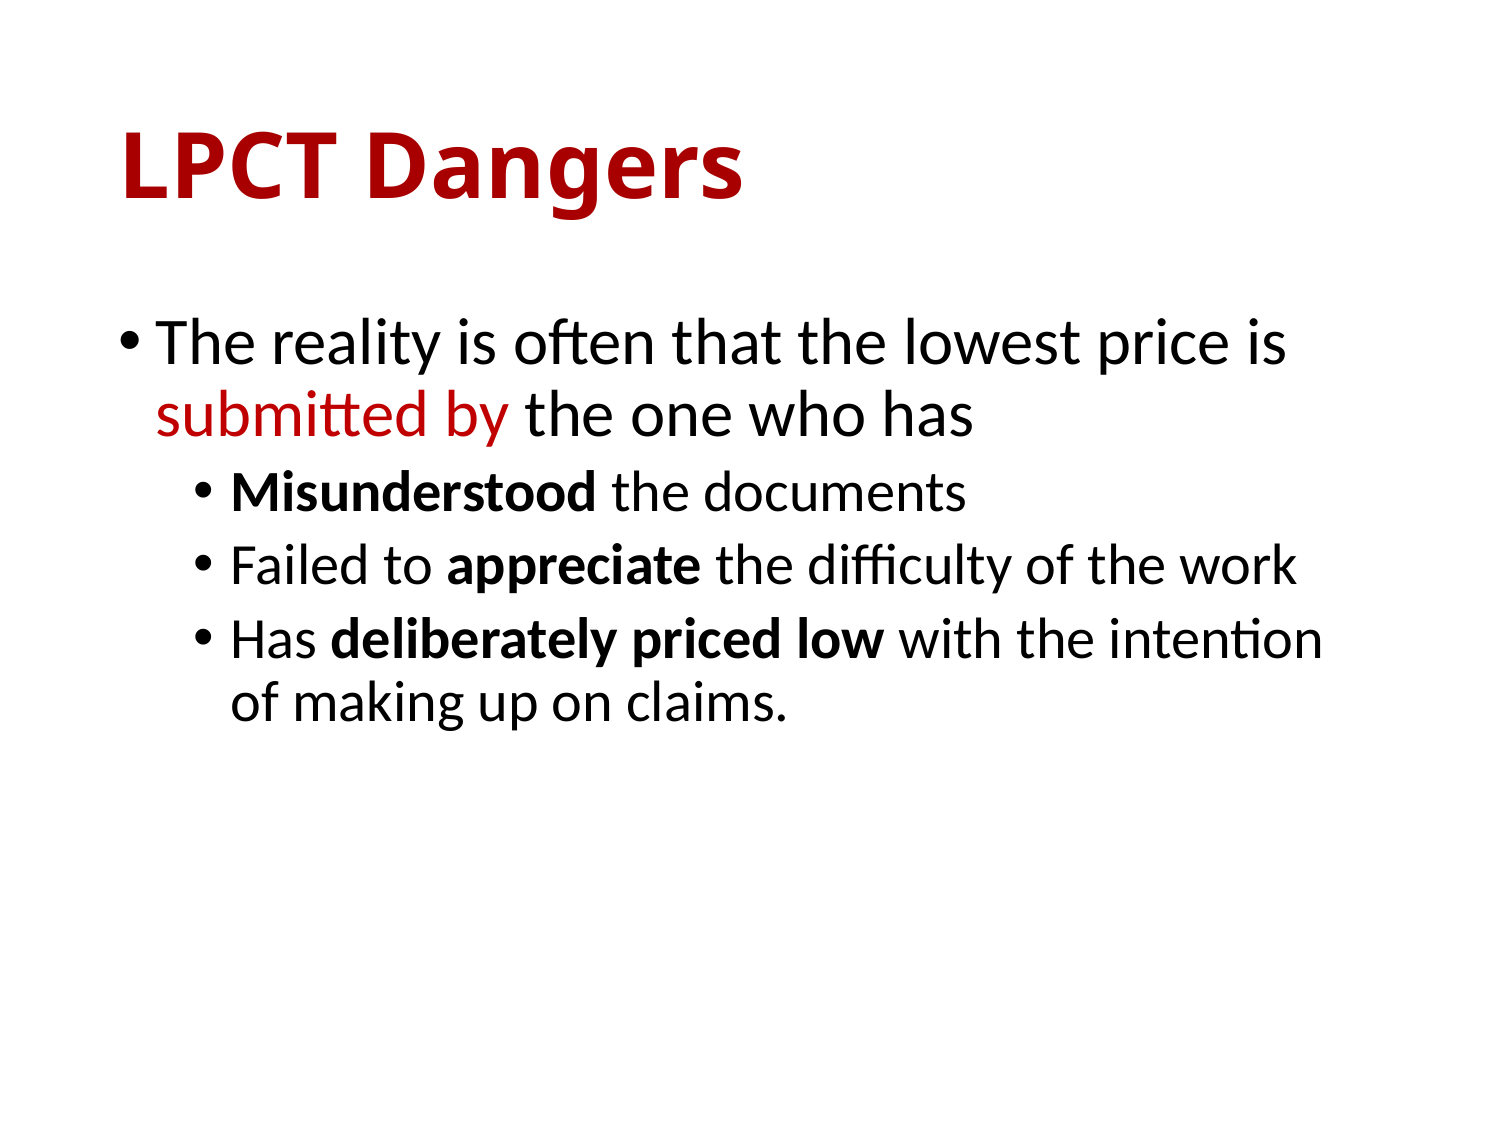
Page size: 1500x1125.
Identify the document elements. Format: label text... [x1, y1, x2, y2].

list The reality is often that the lowest price is submitted by the one who has Misunderstood the documents Failed to appreciate the difficulty of the work Has deliberately priced low with the intention of making up on claims. [103, 299, 1397, 1014]
title LPCT Dangers [103, 59, 1397, 278]
